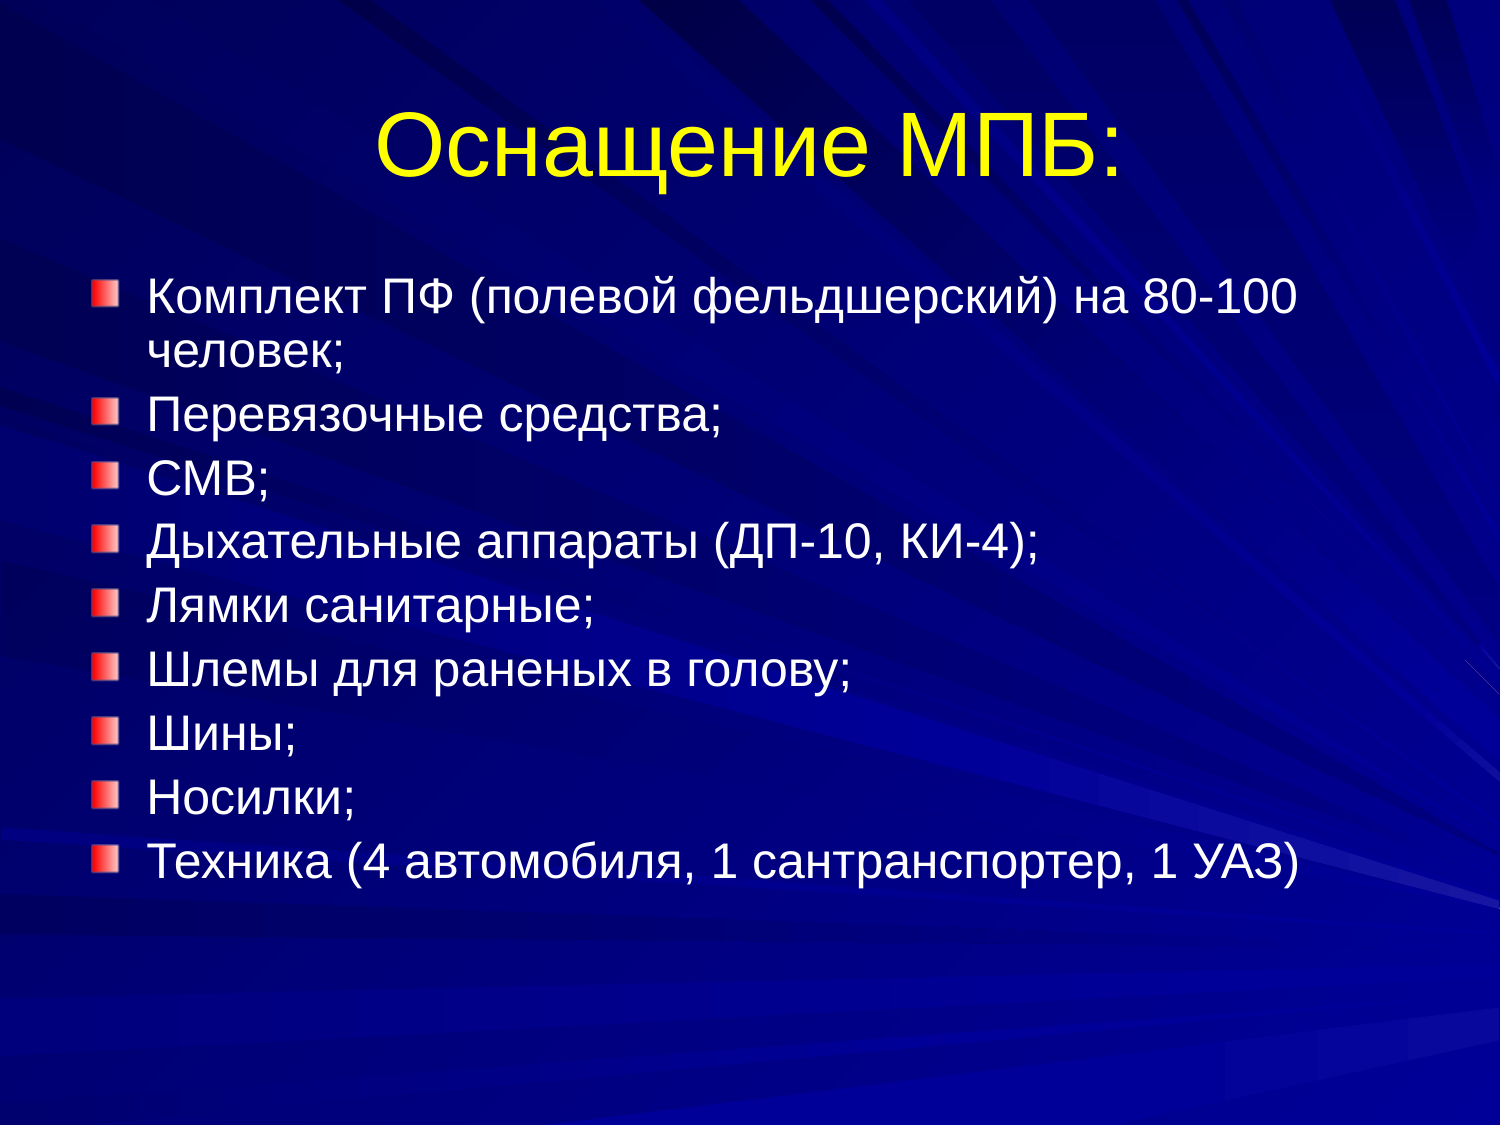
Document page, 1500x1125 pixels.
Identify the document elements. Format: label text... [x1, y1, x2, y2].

picture [90, 523, 122, 556]
picture [90, 779, 122, 812]
picture [90, 843, 122, 876]
picture [90, 651, 122, 684]
picture [90, 587, 122, 620]
picture [90, 396, 122, 428]
picture [90, 715, 122, 748]
list Комплект ПФ (полевой фельдшерский) на 80-100 человек; Перевязочные средства; СМВ; Дыхательные аппараты (ДП-10, КИ-4); Лямки санитарные; Шлемы для раненых в голову; Шины; Носилки; Техника (4 автомобиля, 1 сантранспортер, 1 УАЗ) [75, 262, 1425, 1006]
title Оснащение МПБ: [75, 45, 1425, 234]
picture [90, 460, 122, 492]
picture [90, 278, 122, 310]
